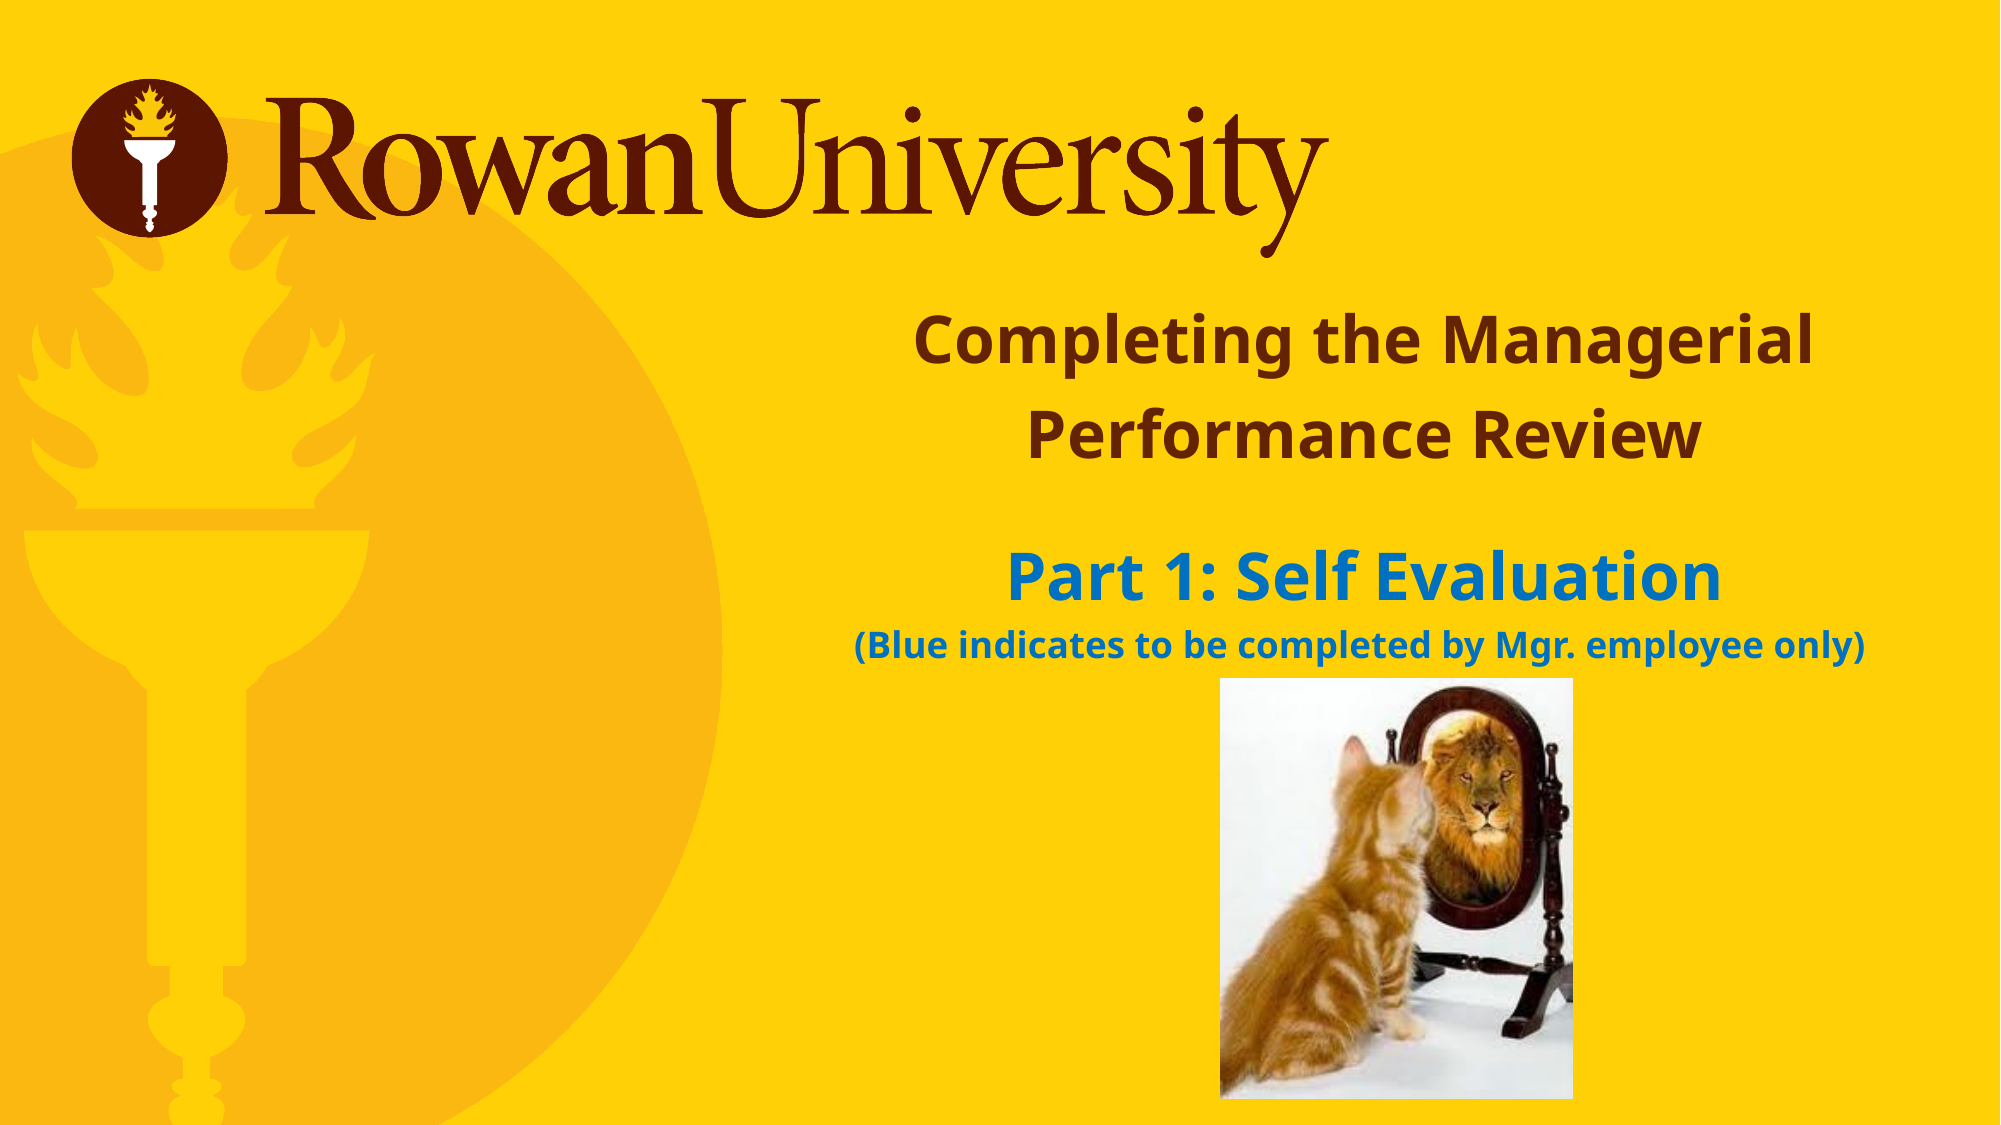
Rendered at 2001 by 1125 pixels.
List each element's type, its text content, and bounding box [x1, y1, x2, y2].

picture [1220, 678, 1573, 1099]
picture [0, 1, 1411, 340]
subtitle Completing the Managerial Performance Review Part 1: Self Evaluation (Blue indicates to be completed by Mgr. employee only) [729, 202, 2000, 679]
